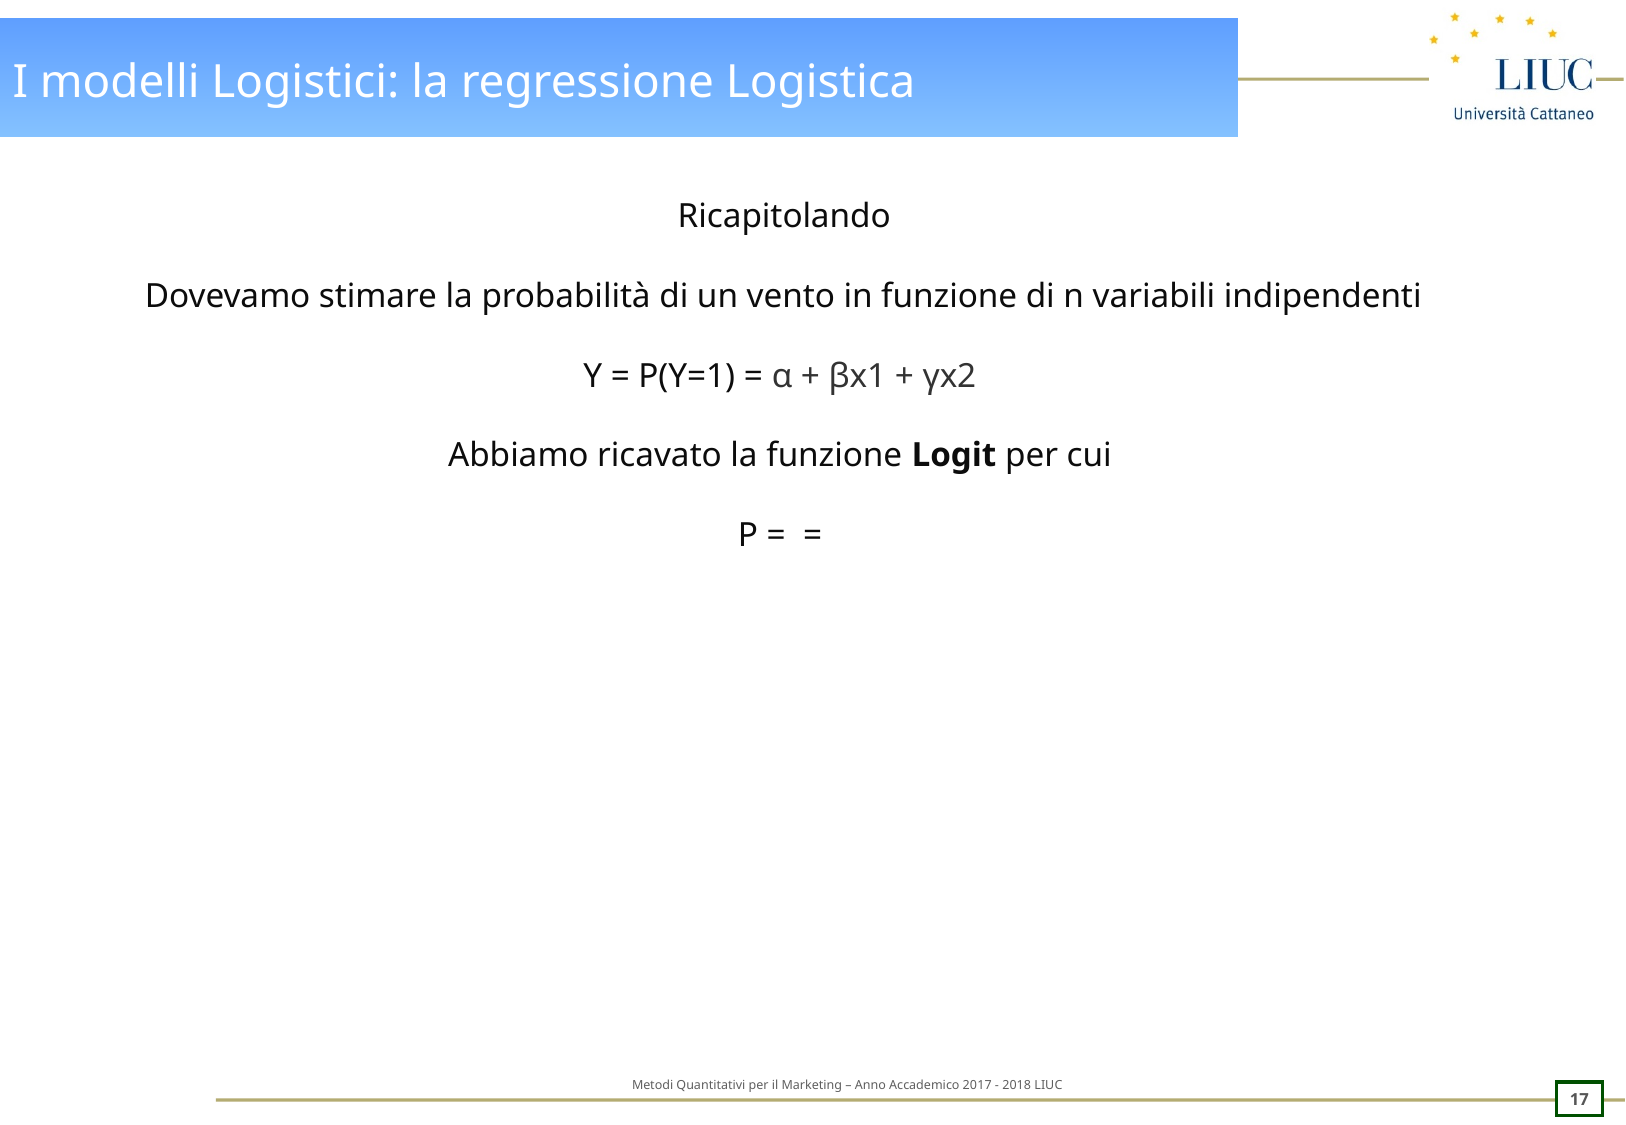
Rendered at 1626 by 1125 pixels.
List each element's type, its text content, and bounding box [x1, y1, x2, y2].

picture [1429, 0, 1596, 126]
title I modelli Logistici: la regressione Logistica [12, 60, 1388, 108]
